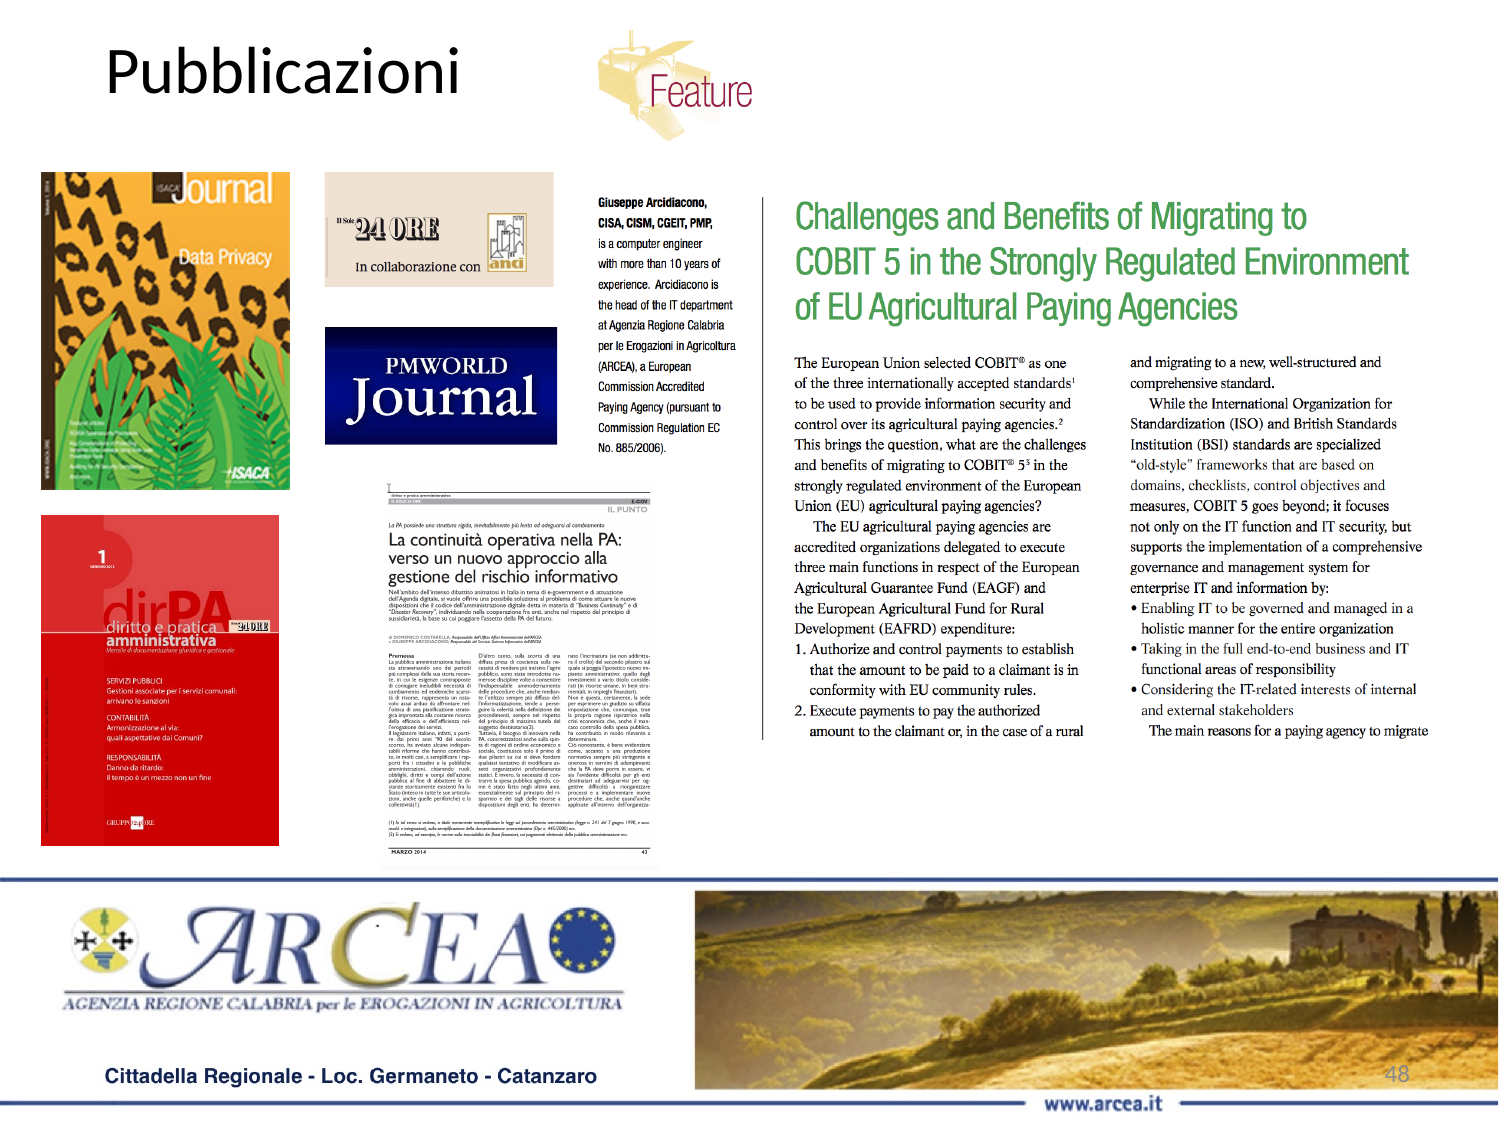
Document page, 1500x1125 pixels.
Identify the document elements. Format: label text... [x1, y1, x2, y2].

text_box Pubblicazioni [64, 19, 502, 220]
picture [0, 871, 1499, 1125]
slide_number 48 [1074, 1042, 1425, 1103]
picture [40, 514, 280, 847]
picture [40, 172, 290, 490]
picture [324, 30, 1448, 870]
